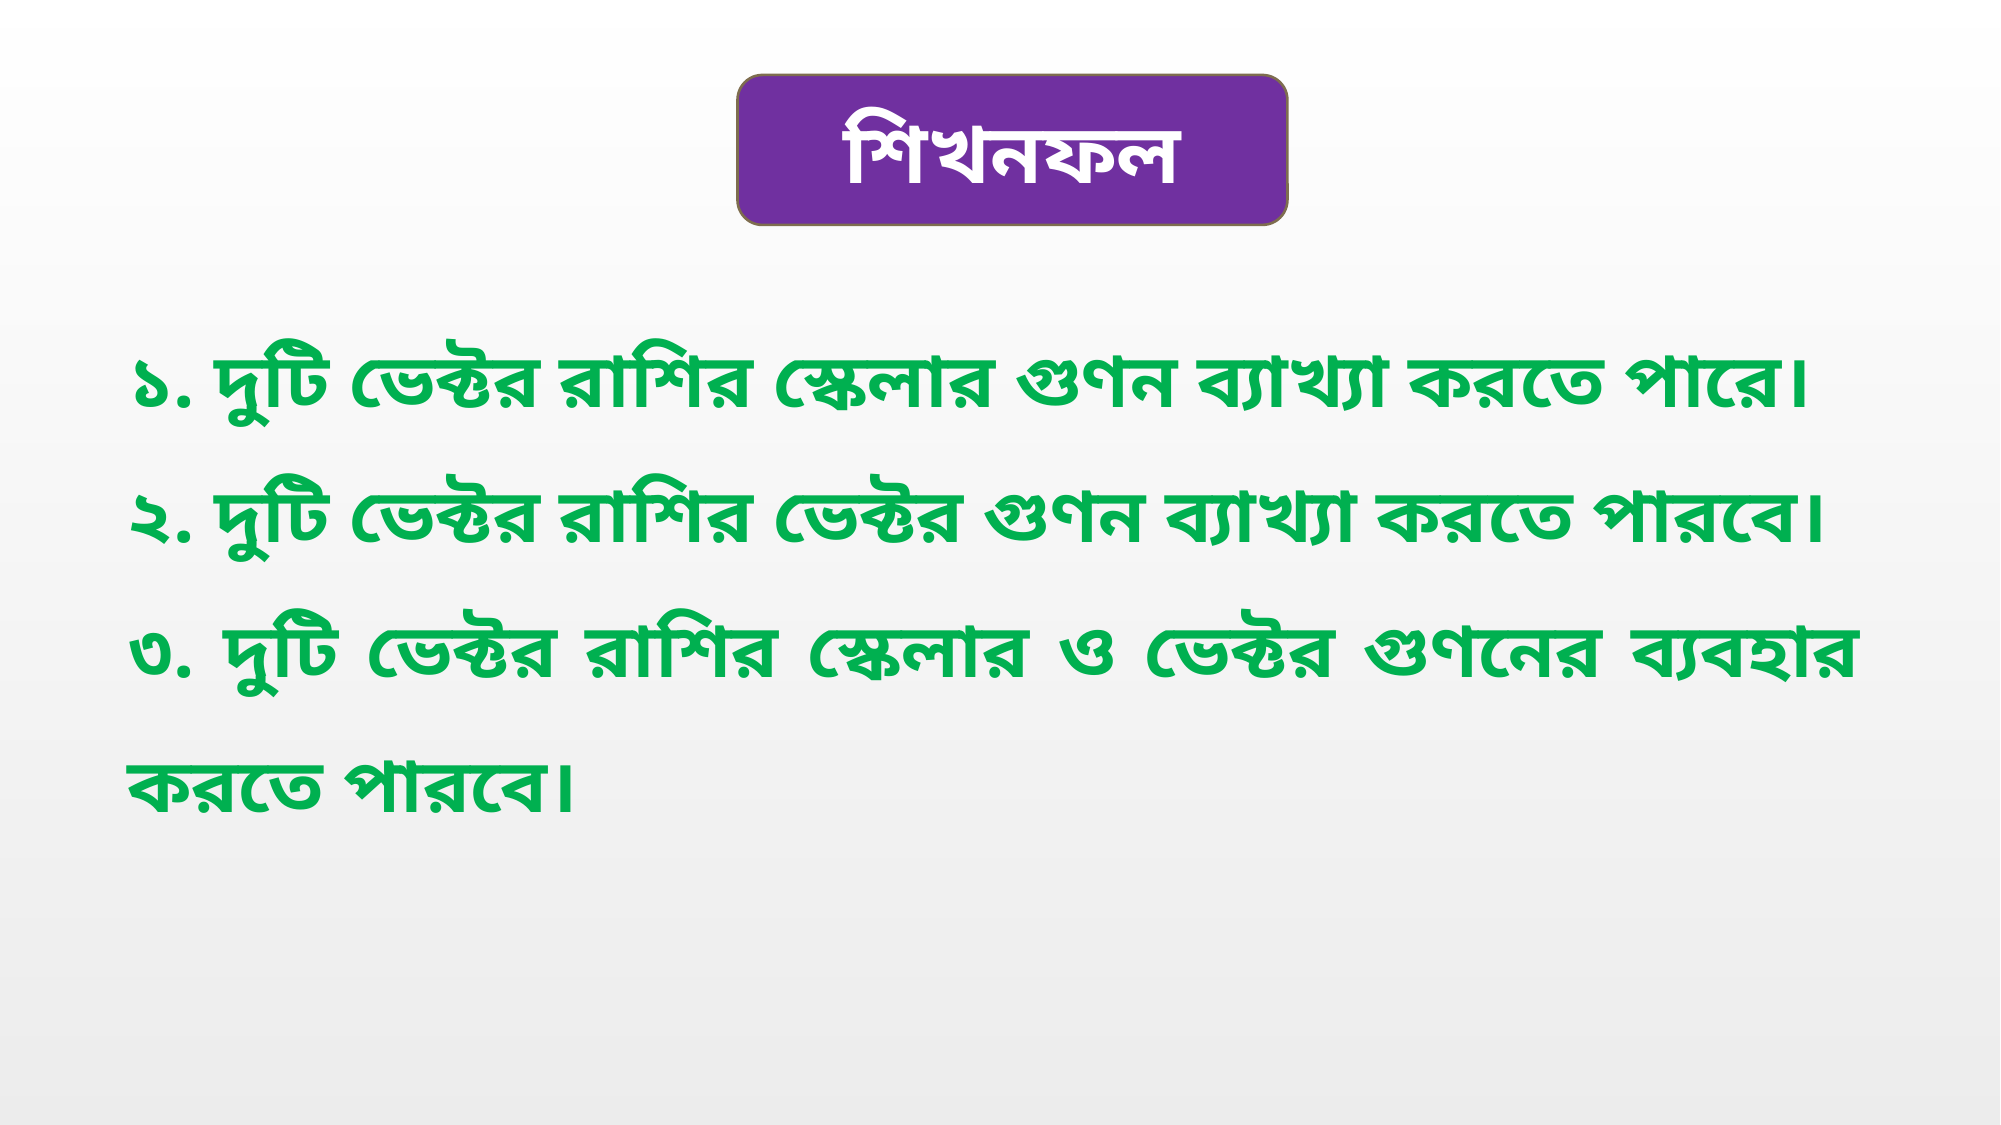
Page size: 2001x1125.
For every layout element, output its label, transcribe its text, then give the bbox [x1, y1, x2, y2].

text_box ১. দুটি ভেক্টর রাশির স্কেলার গুণন ব্যাখ্যা করতে পারে। ২. দুটি ভেক্টর রাশির ভেক্টর গুণন ব্যাখ্যা করতে পারবে। ৩. দুটি ভেক্টর রাশির স্কেলার ও ভেক্টর গুণনের ব্যবহার করতে পারবে। [112, 324, 1875, 835]
text_box শিখনফল [736, 73, 1289, 227]
